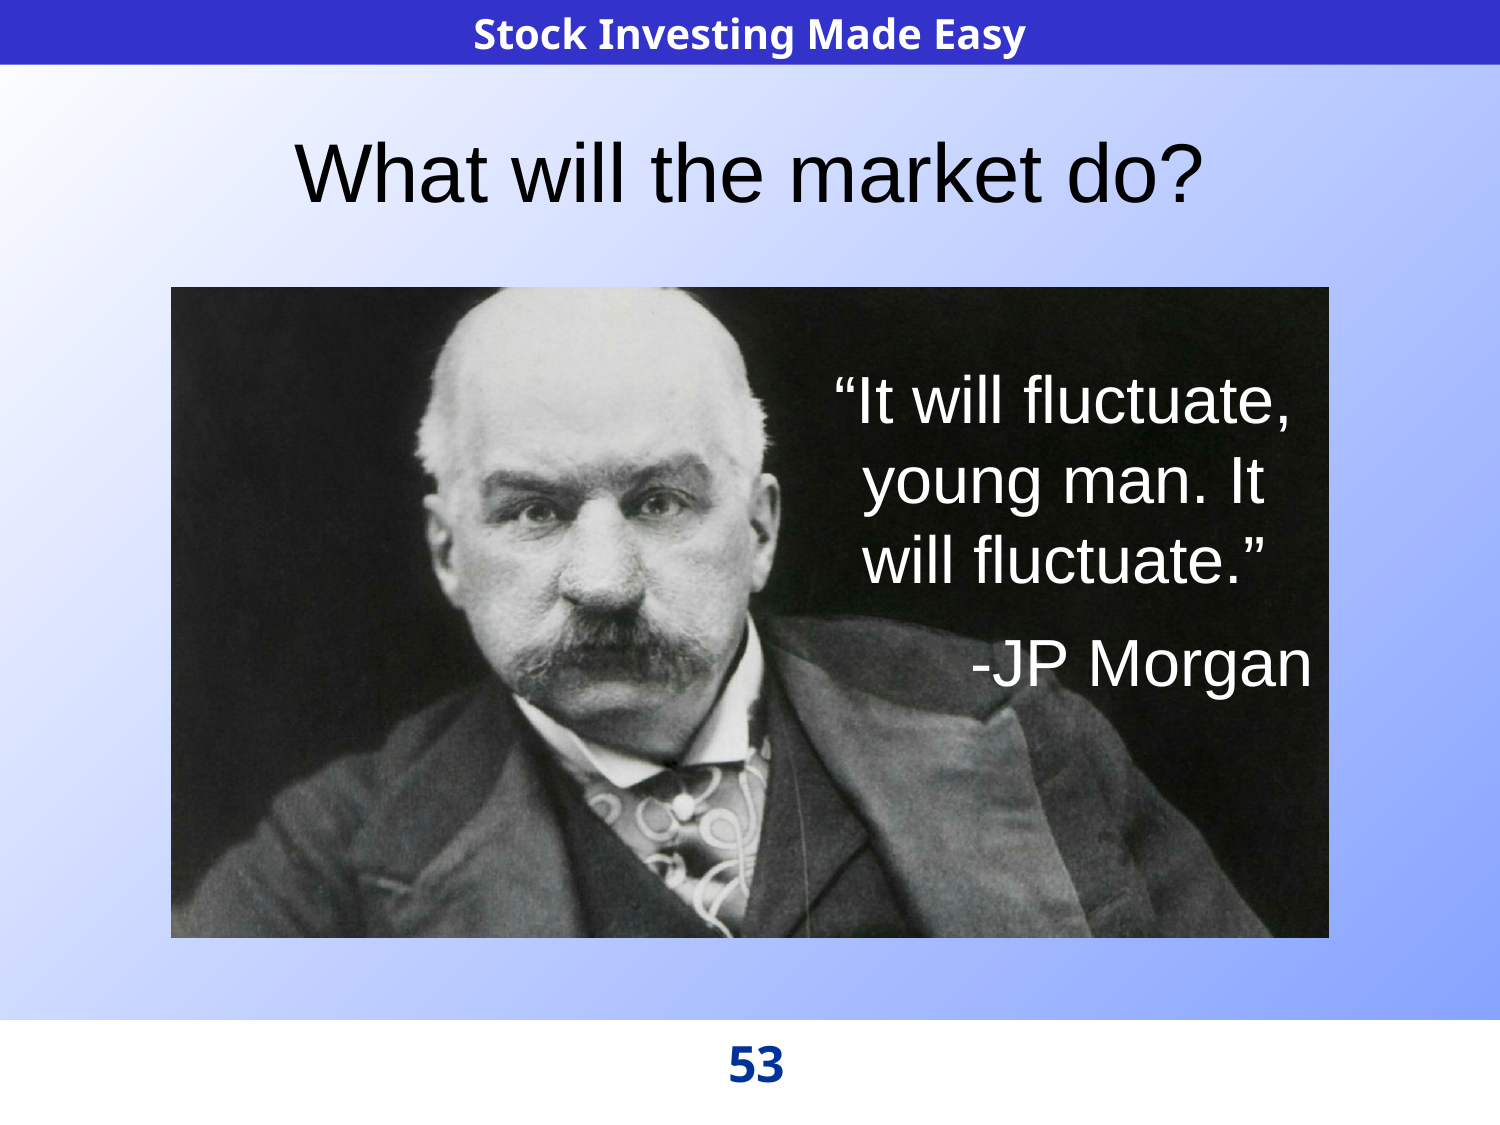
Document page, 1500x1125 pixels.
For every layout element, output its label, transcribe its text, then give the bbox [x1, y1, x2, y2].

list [171, 287, 1329, 938]
title What will the market do? [112, 75, 1388, 263]
slide_number 53 [487, 1024, 801, 1101]
